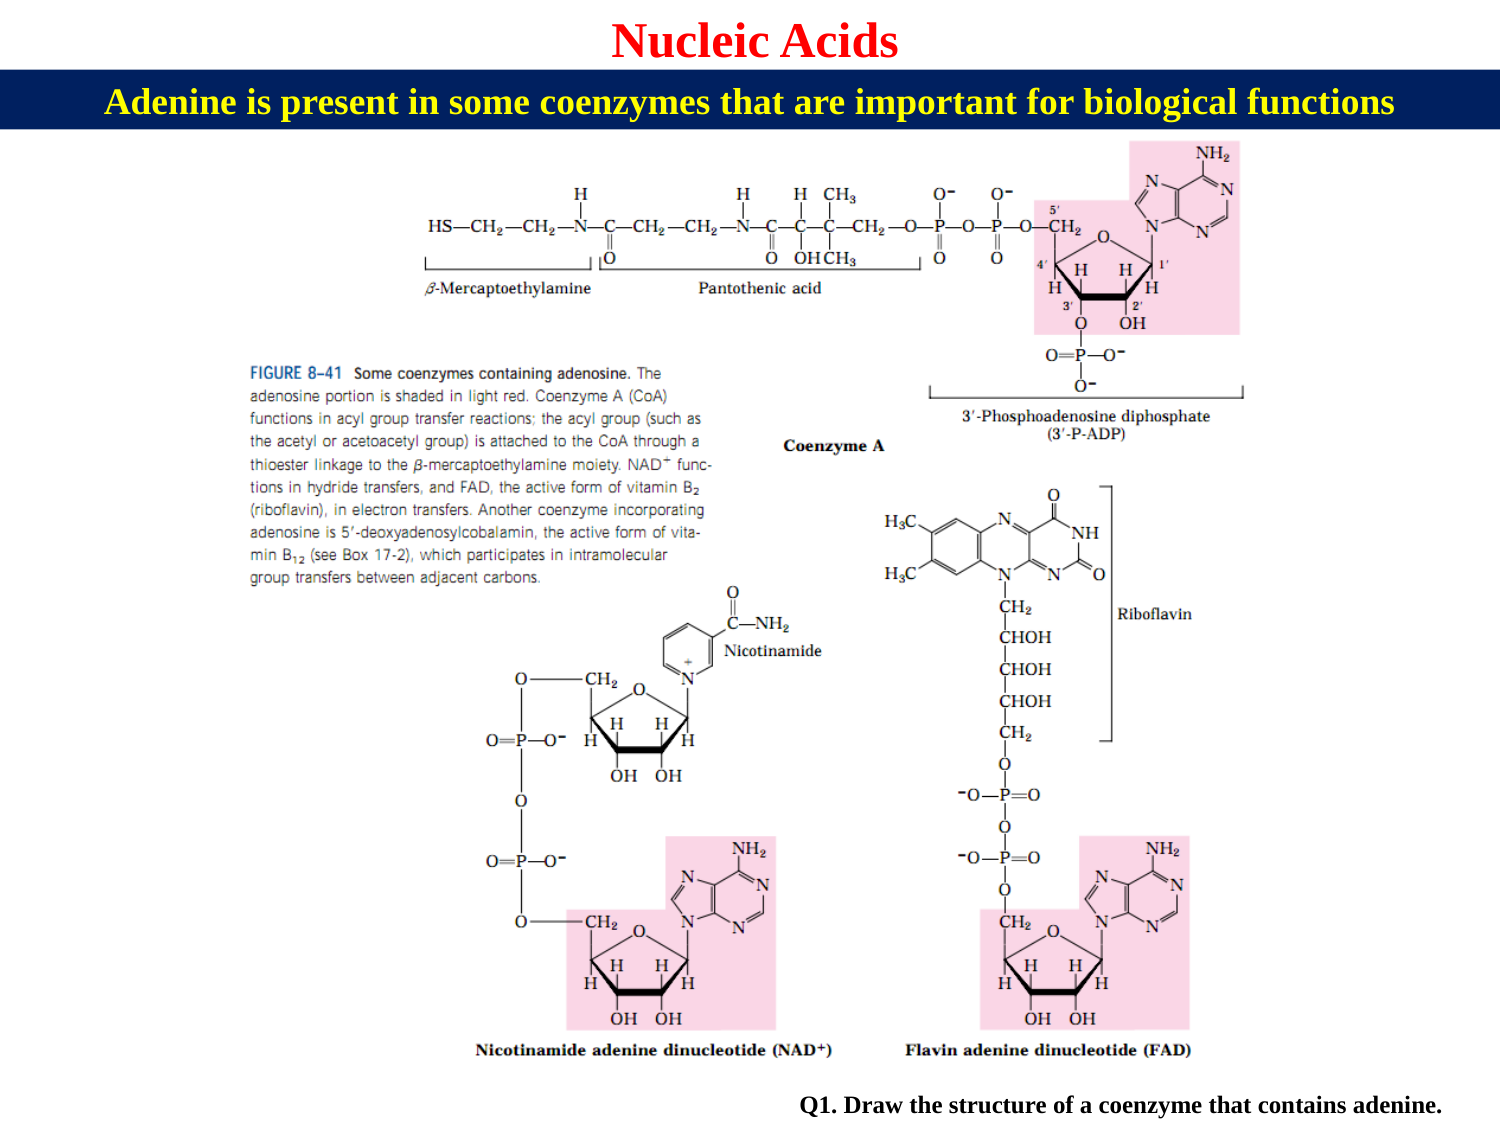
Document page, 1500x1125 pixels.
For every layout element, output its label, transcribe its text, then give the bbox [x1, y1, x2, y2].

text_box Q1. Draw the structure of a coenzyme that contains adenine. [784, 1080, 1500, 1125]
text_box Adenine is present in some coenzymes that are important for biological functions [0, 69, 1500, 130]
text_box Nucleic Acids [596, 0, 963, 69]
picture [240, 129, 1251, 1066]
